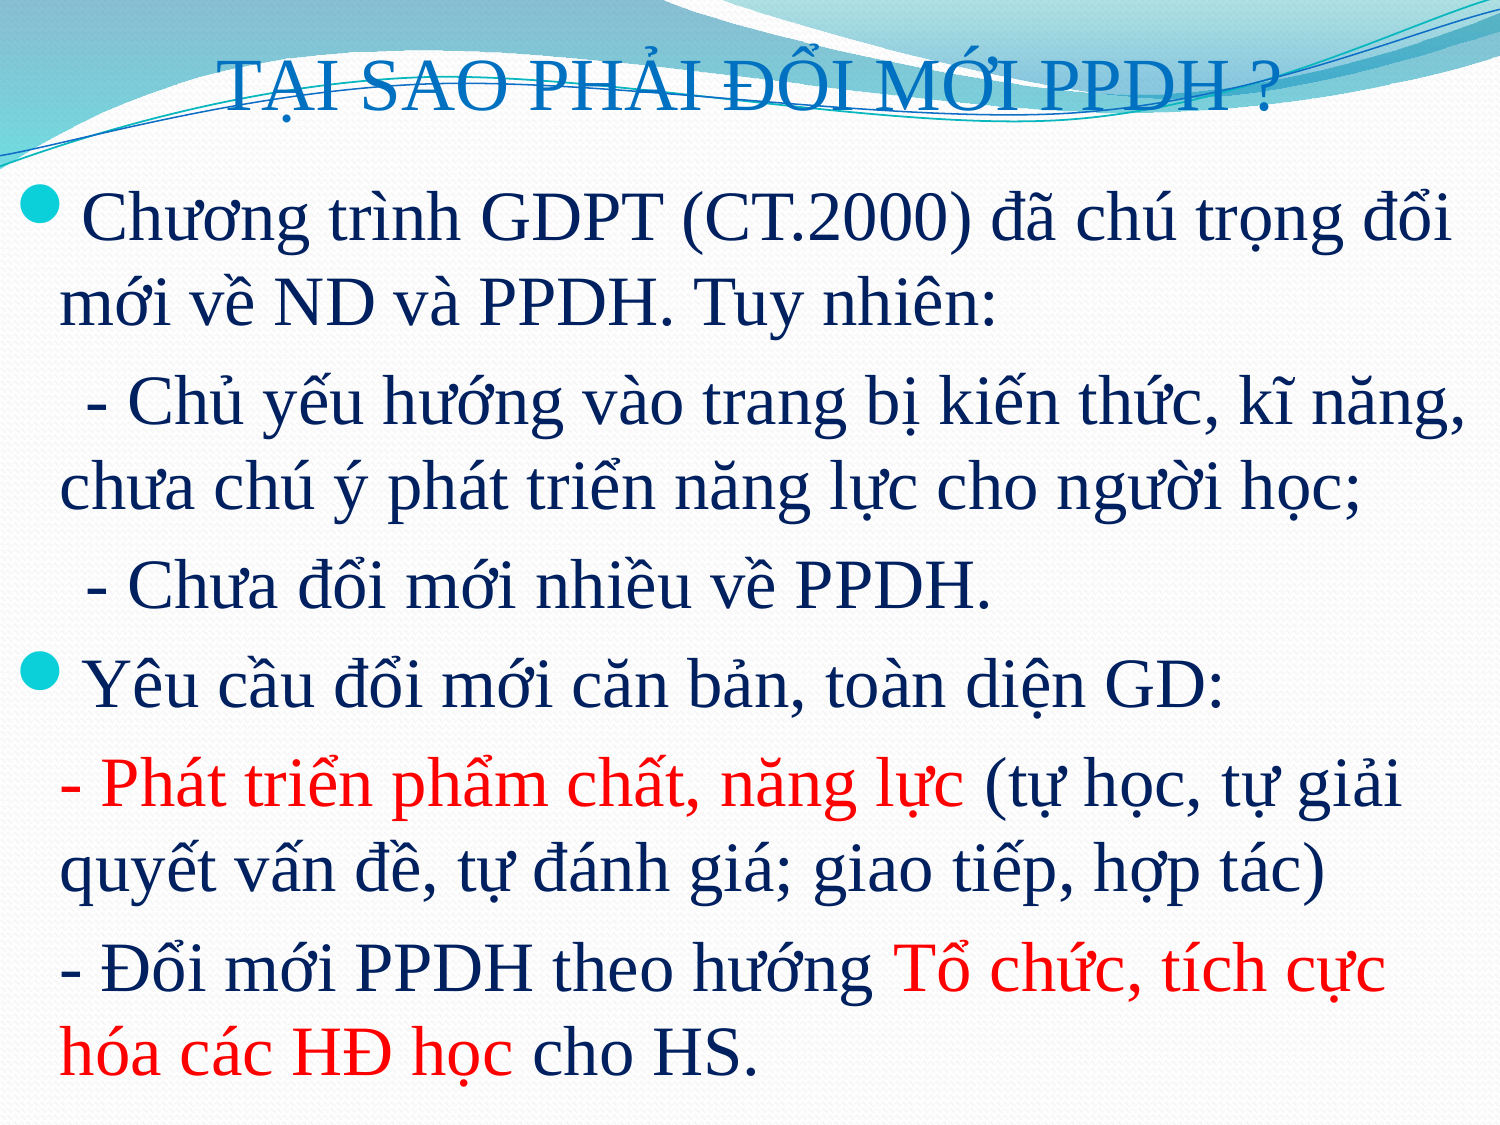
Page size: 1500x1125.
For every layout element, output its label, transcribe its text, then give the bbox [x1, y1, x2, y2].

list Chương trình GDPT (CT.2000) đã chú trọng đổi mới về ND và PPDH. Tuy nhiên: - Chủ yếu hướng vào trang bị kiến thức, kĩ năng, chưa chú ý phát triển năng lực cho người học; - Chưa đổi mới nhiều về PPDH. Yêu cầu đổi mới căn bản, toàn diện GD: - Phát triển phẩm chất, năng lực (tự học, tự giải quyết vấn đề, tự đánh giá; giao tiếp, hợp tác) - Đổi mới PPDH theo hướng Tổ chức, tích cực hóa các HĐ học cho HS. [0, 162, 1500, 1125]
title TẠI SAO PHẢI ĐỔI MỚI PPDH ? [75, 45, 1425, 125]
